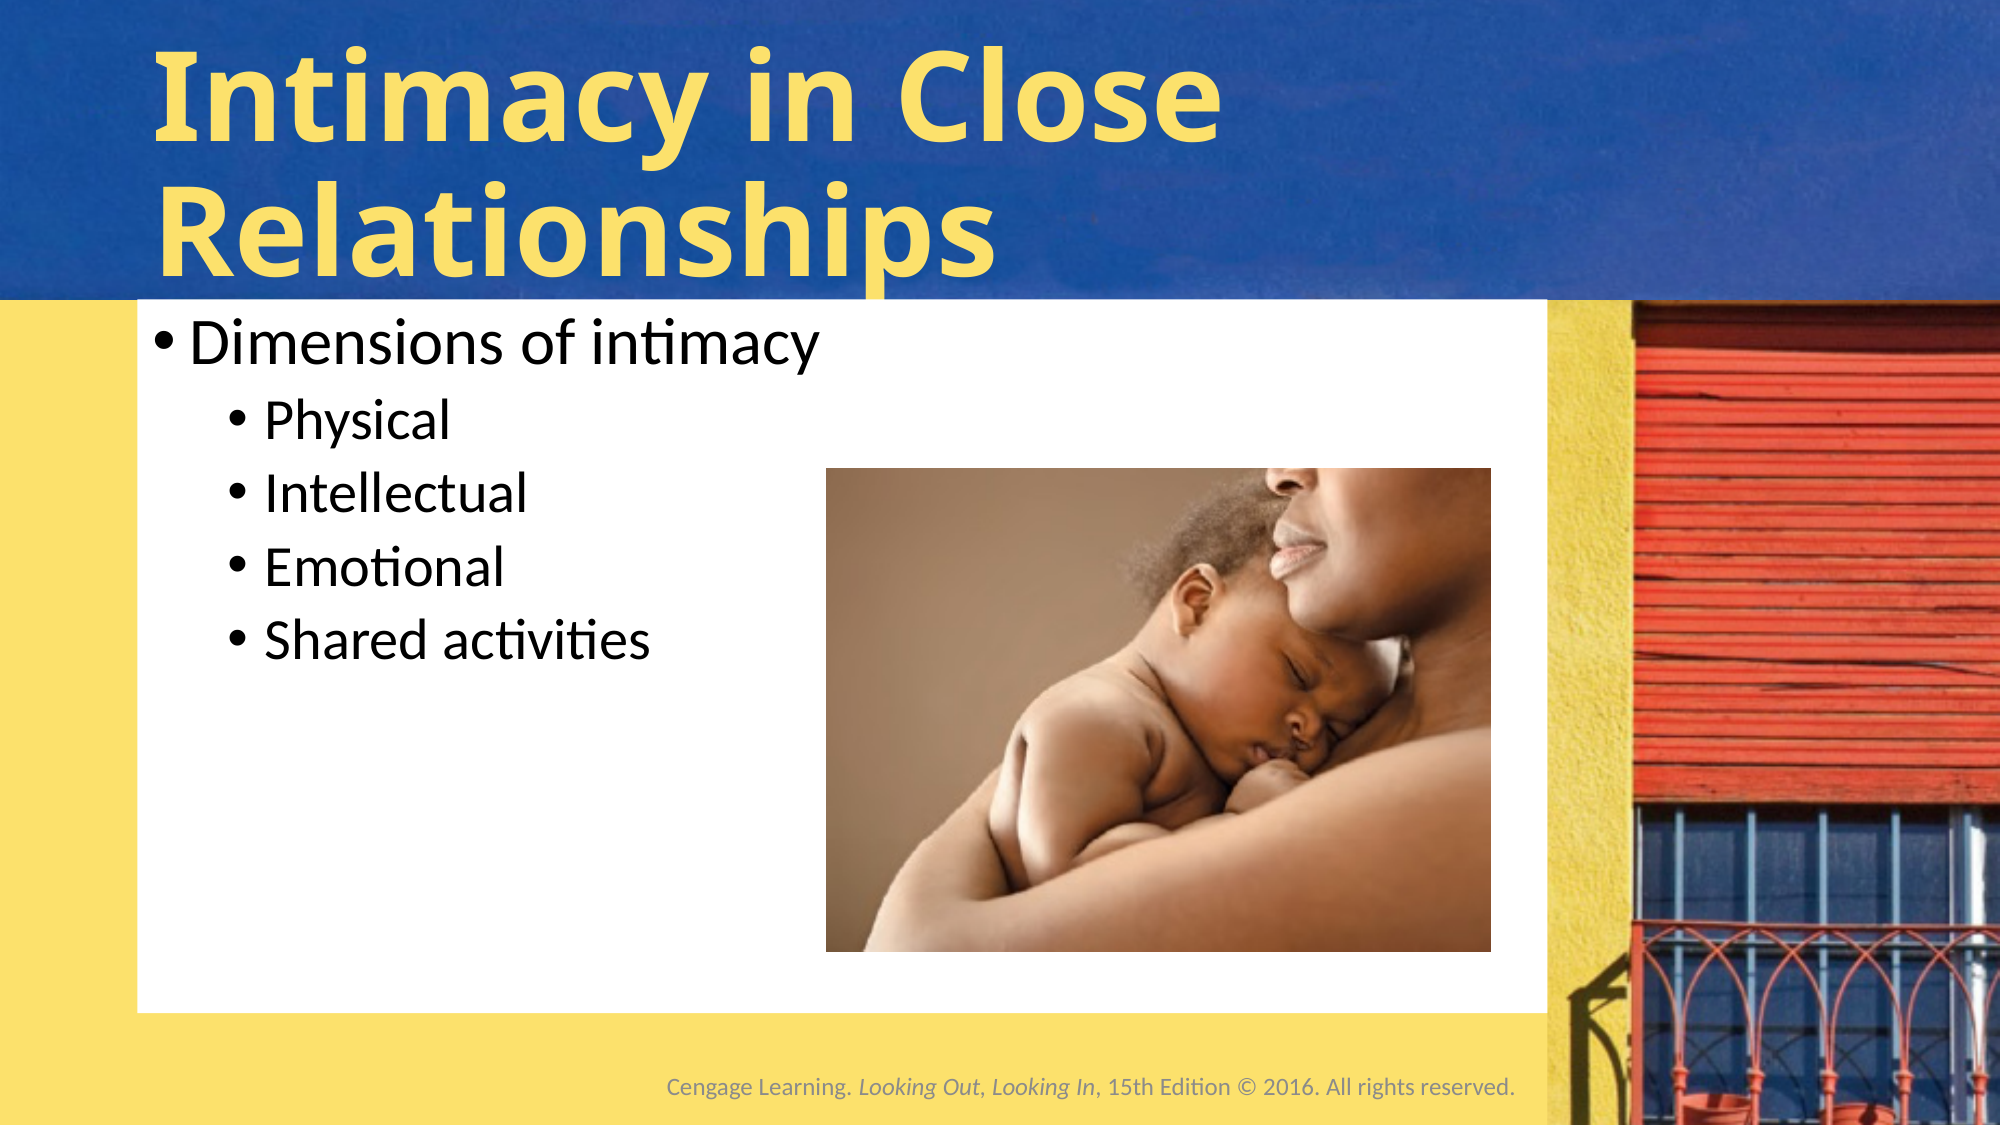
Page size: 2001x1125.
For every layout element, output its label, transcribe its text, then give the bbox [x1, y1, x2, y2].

picture [826, 468, 1491, 952]
title Intimacy in Close Relationships [137, 59, 1863, 278]
picture [0, 0, 2000, 1125]
footer Cengage Learning. Looking Out, Looking In, 15th Edition © 2016. All rights reserved. [636, 1051, 1548, 1120]
list Dimensions of intimacy Physical Intellectual Emotional Shared activities [137, 299, 1548, 1014]
